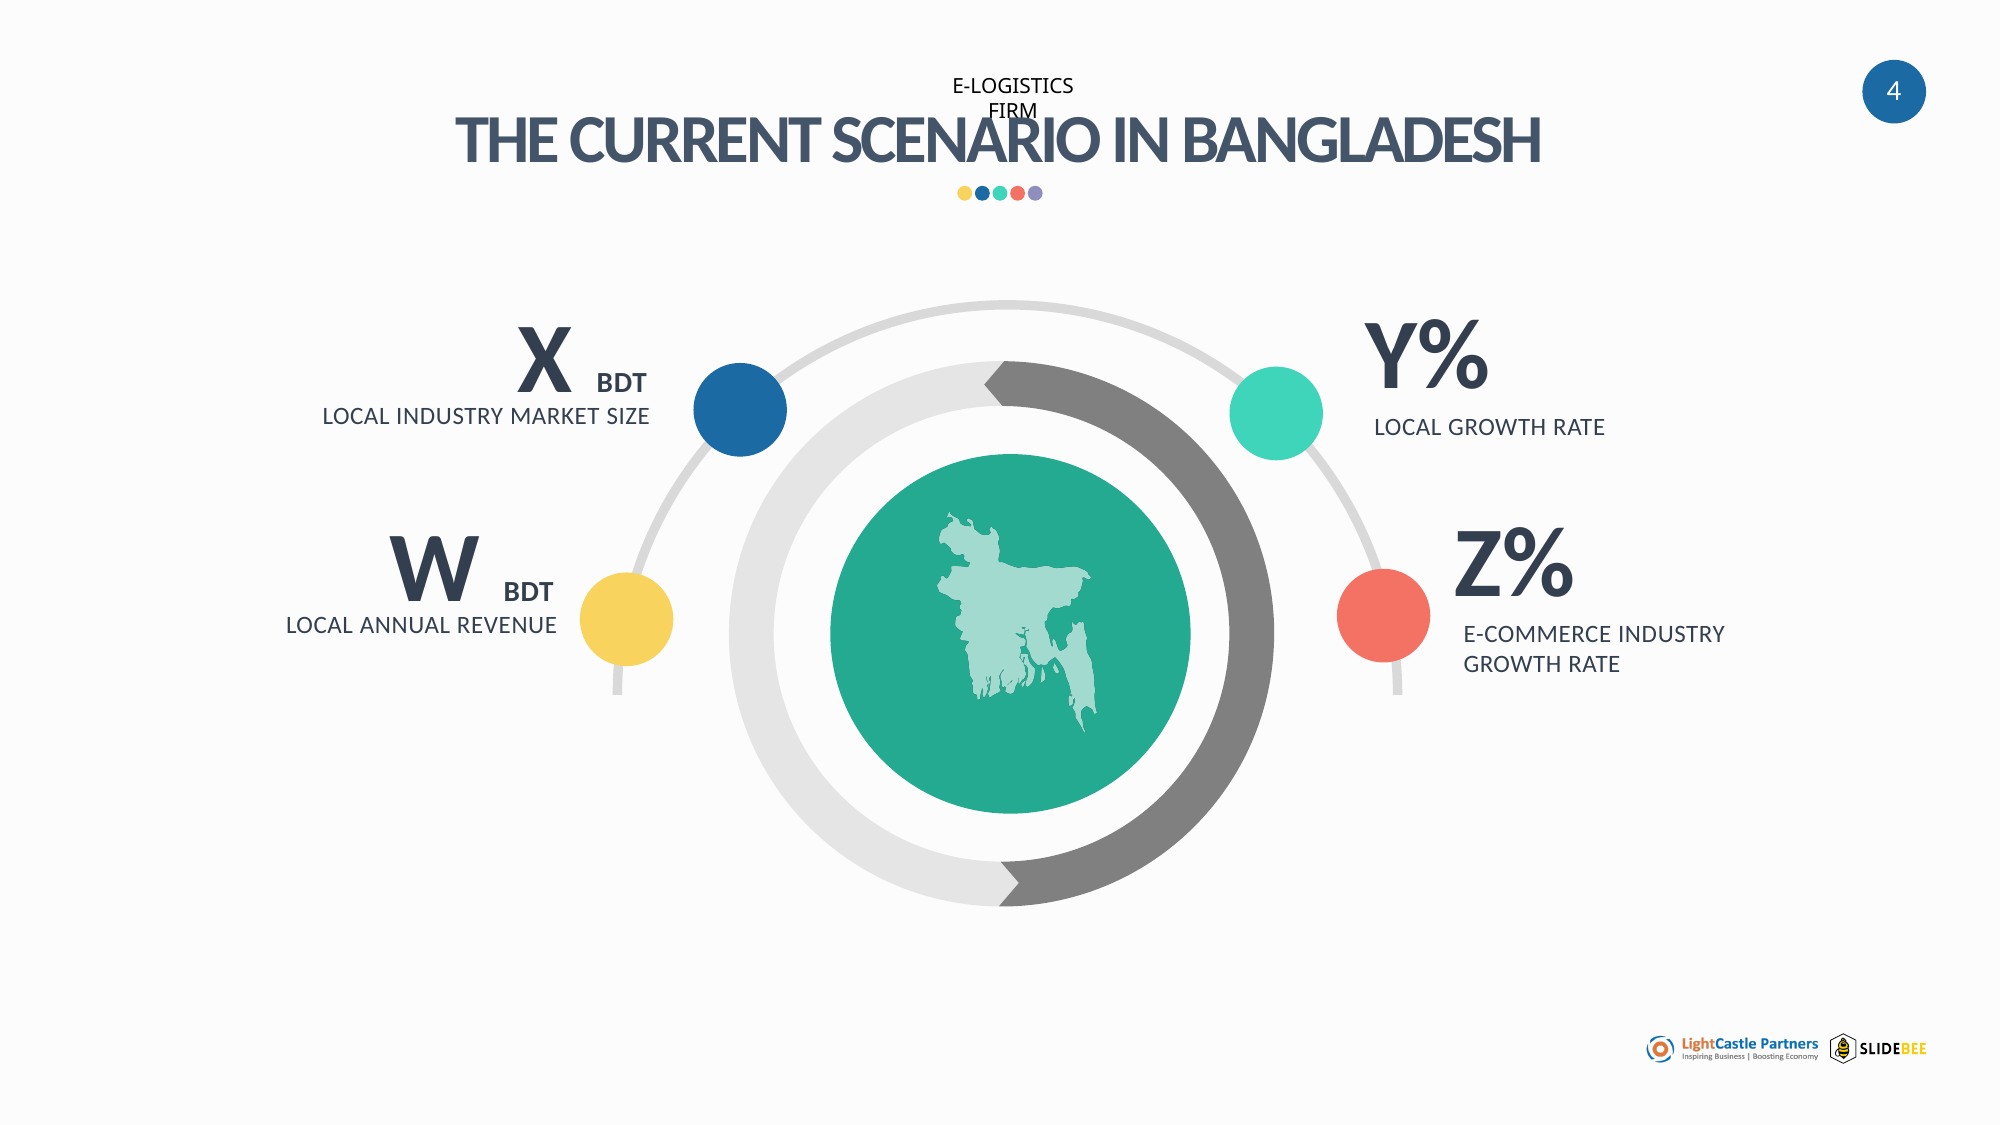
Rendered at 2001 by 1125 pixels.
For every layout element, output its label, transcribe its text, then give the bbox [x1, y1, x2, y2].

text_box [728, 361, 1275, 907]
text_box [617, 444, 728, 695]
text_box [579, 572, 674, 667]
text_box [1275, 447, 1398, 695]
text_box [1336, 568, 1431, 663]
text_box [805, 304, 1210, 361]
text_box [1365, 289, 1686, 441]
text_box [1645, 1033, 1925, 1064]
text_box [693, 364, 728, 455]
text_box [830, 454, 1191, 814]
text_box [1454, 496, 1775, 679]
text_box THE CURRENT SCENARIO IN BANGLADESH [455, 93, 1545, 177]
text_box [268, 292, 651, 430]
text_box E-LOGISTICS FIRM [912, 65, 1114, 93]
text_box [175, 501, 558, 639]
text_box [957, 185, 1043, 201]
text_box [1275, 366, 1323, 461]
